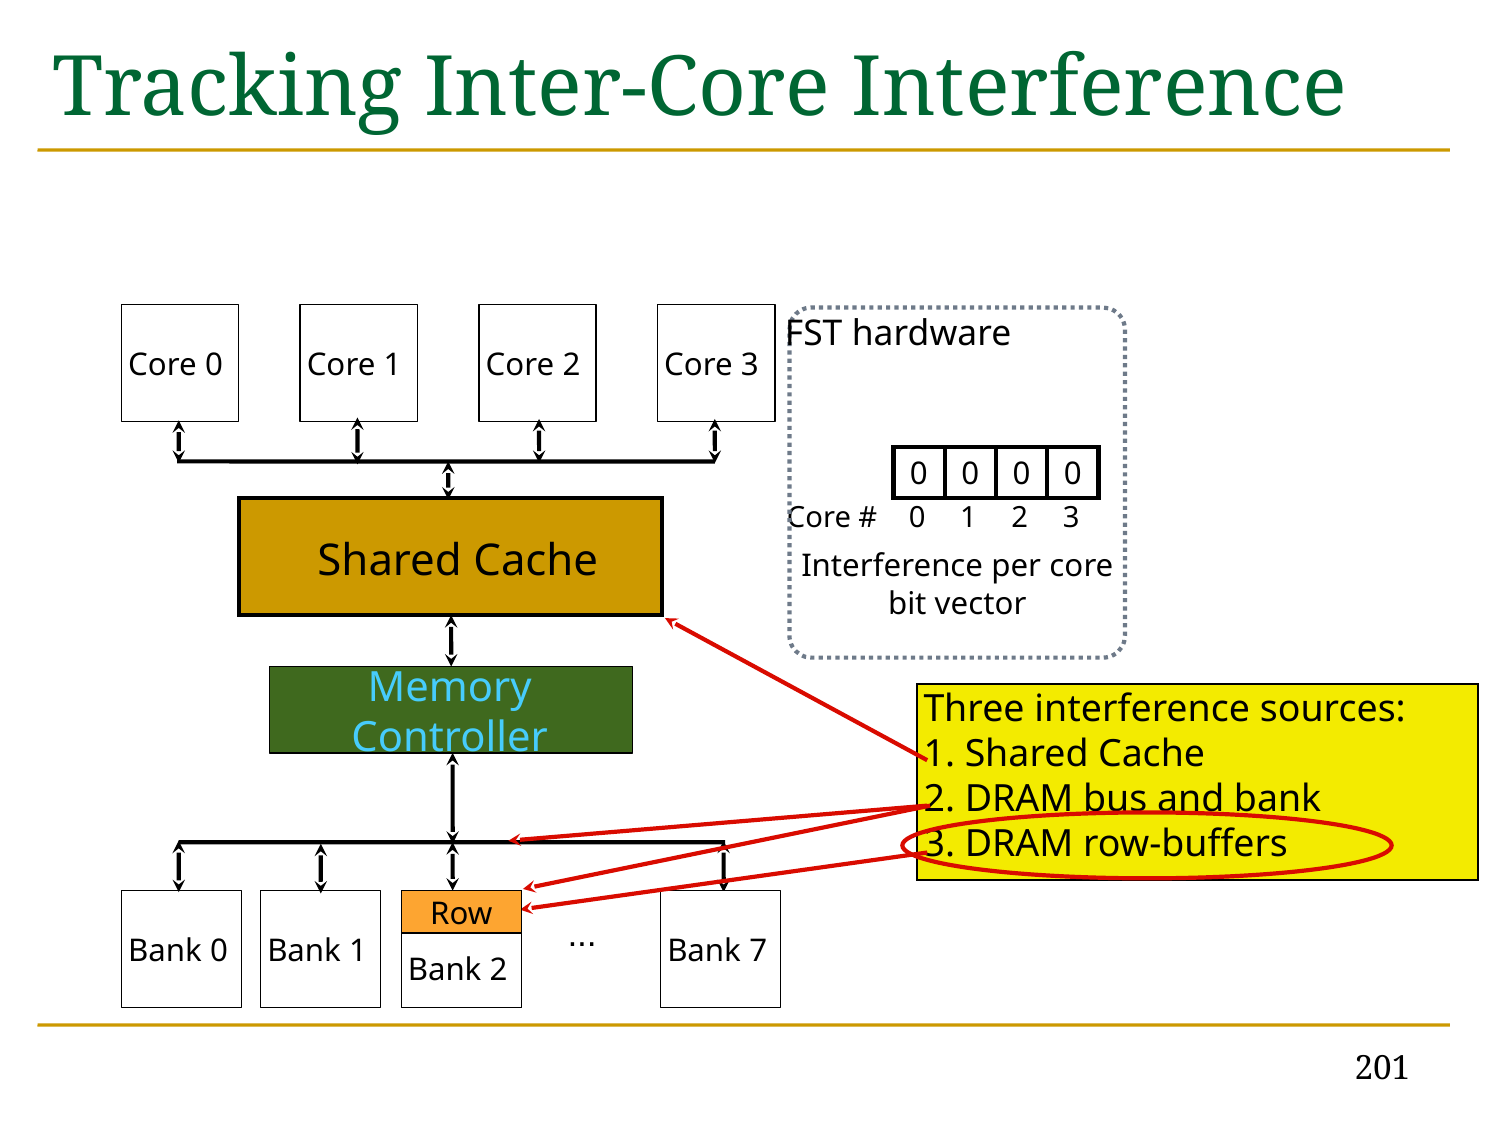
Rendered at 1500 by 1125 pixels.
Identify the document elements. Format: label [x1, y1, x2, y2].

slide_number [1074, 1023, 1426, 1100]
title [37, 24, 1451, 201]
text_box [121, 304, 1478, 1008]
